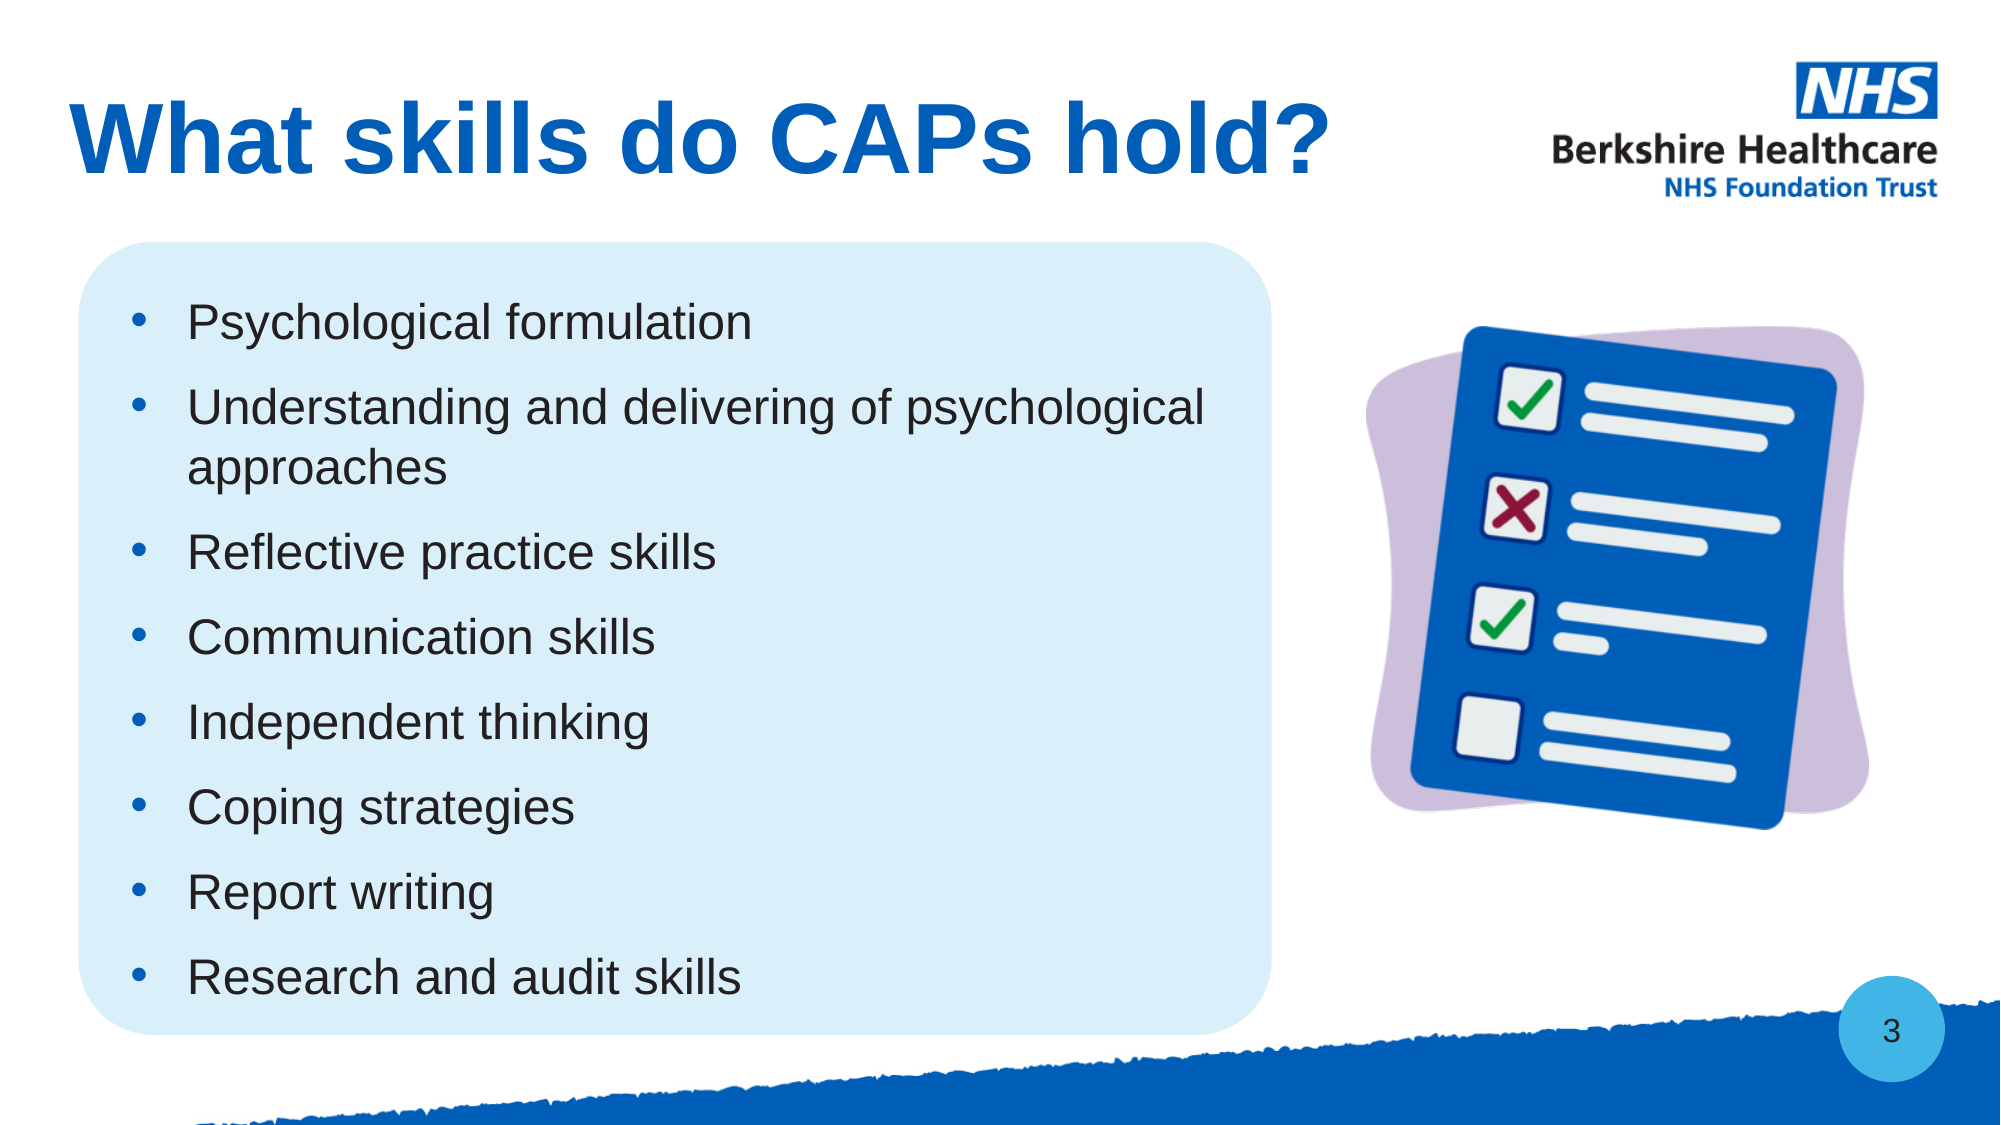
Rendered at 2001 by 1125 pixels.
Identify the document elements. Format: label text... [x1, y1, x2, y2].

picture [0, 0, 2000, 1125]
text_box What skills do CAPs hold? [55, 66, 1426, 202]
text_box Psychological formulation Understanding and delivering of psychological approaches Reflective practice skills Communication skills Independent thinking Coping strategies Report writing Research and audit skills [102, 282, 1272, 1012]
text_box 3 [1836, 973, 1948, 1085]
text_box [76, 239, 1266, 1038]
